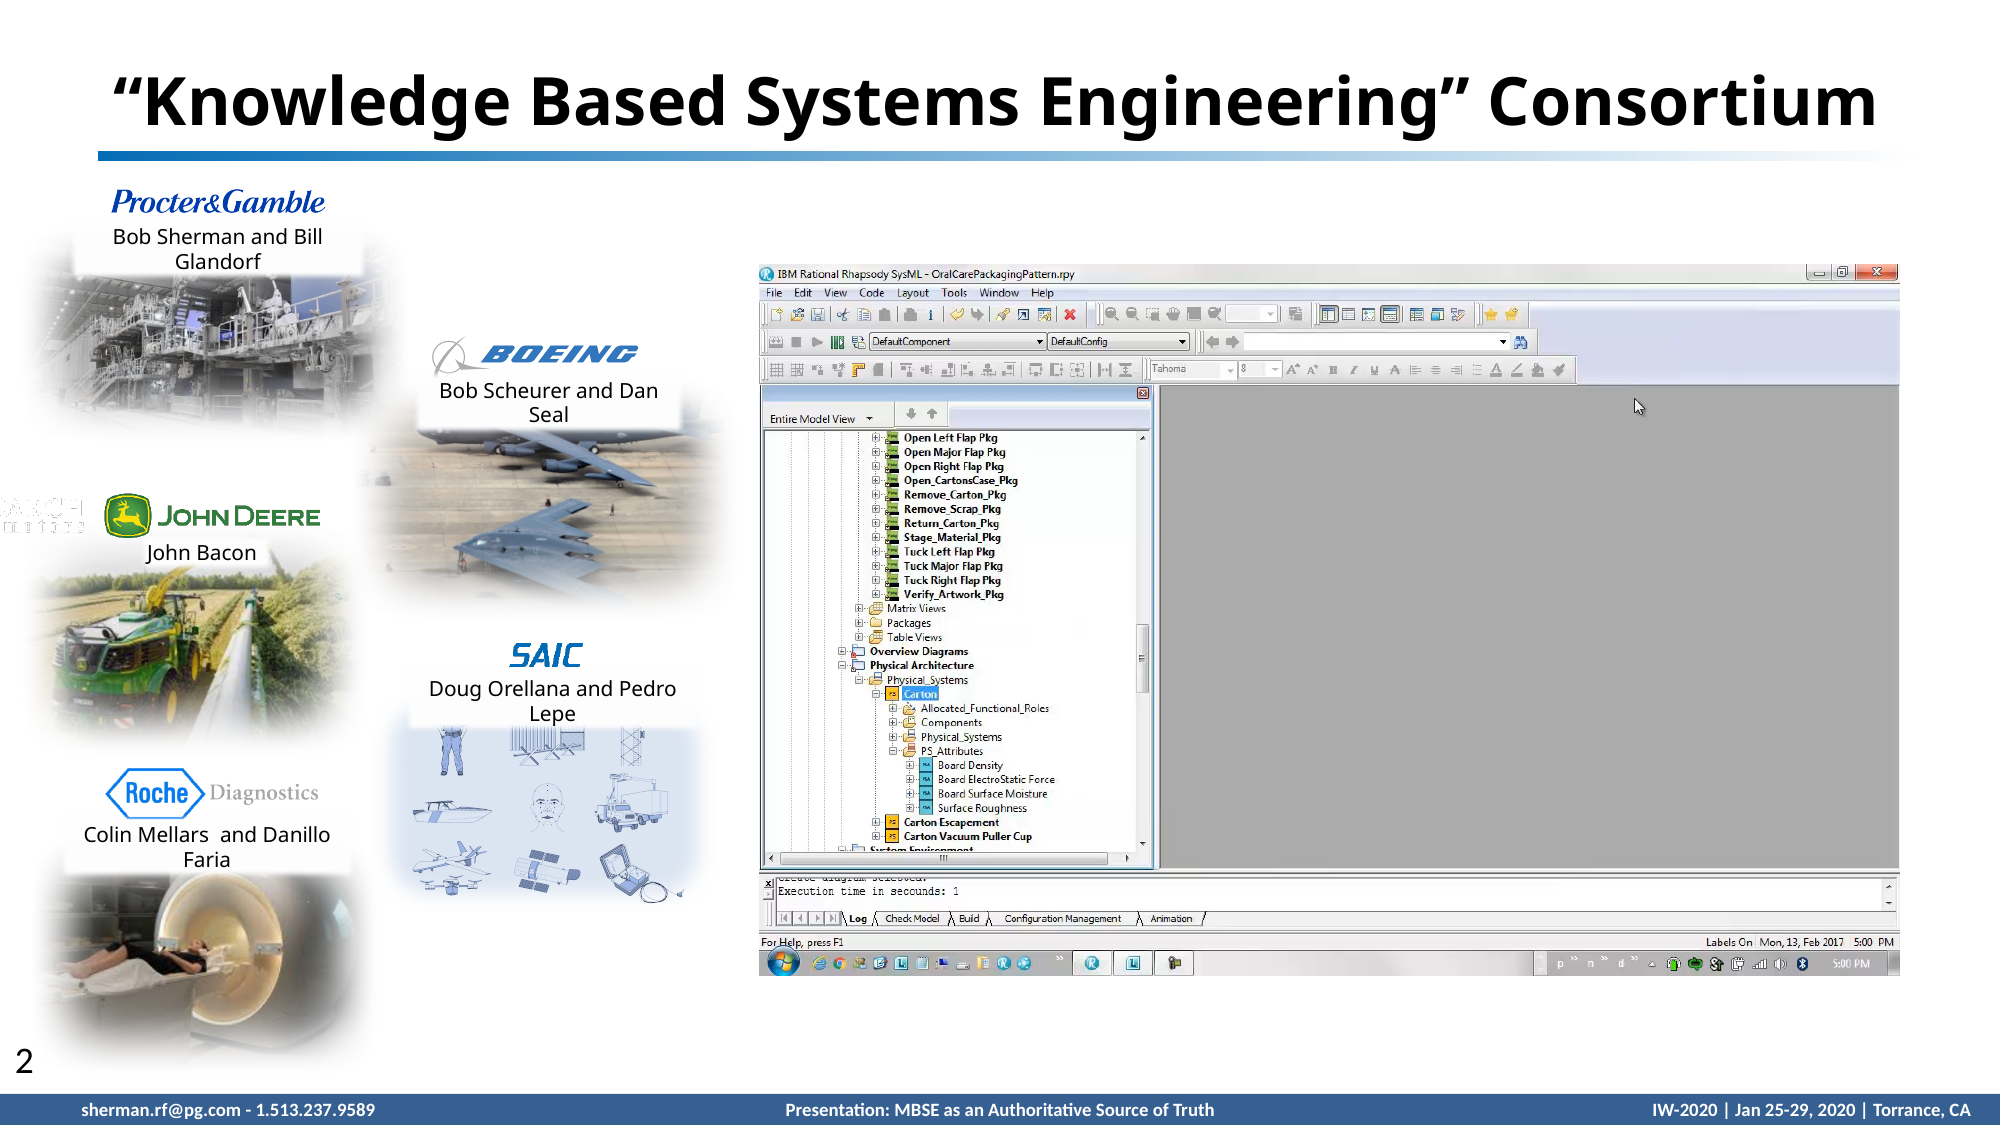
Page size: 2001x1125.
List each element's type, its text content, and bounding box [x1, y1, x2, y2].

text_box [0, 491, 367, 756]
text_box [758, 263, 1901, 977]
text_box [25, 764, 381, 1076]
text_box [347, 330, 741, 620]
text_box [372, 643, 716, 912]
title “Knowledge Based Systems Engineering” Consortium [98, 28, 1983, 169]
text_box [15, 166, 410, 444]
